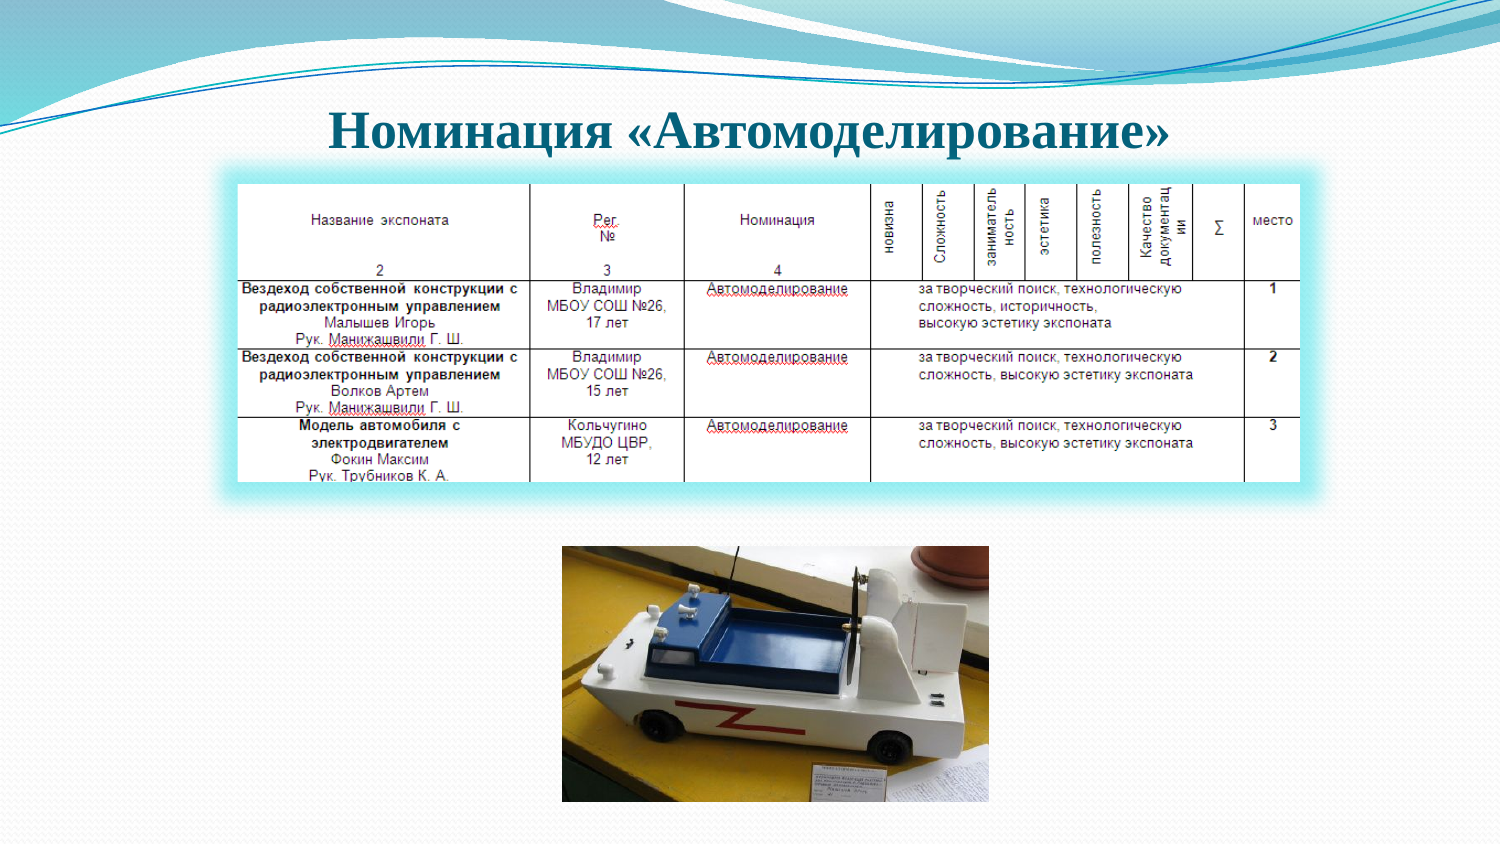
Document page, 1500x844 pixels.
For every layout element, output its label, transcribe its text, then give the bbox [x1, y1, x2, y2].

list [237, 184, 1301, 482]
title Номинация «Автомоделирование» [75, 86, 1425, 160]
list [562, 546, 989, 802]
